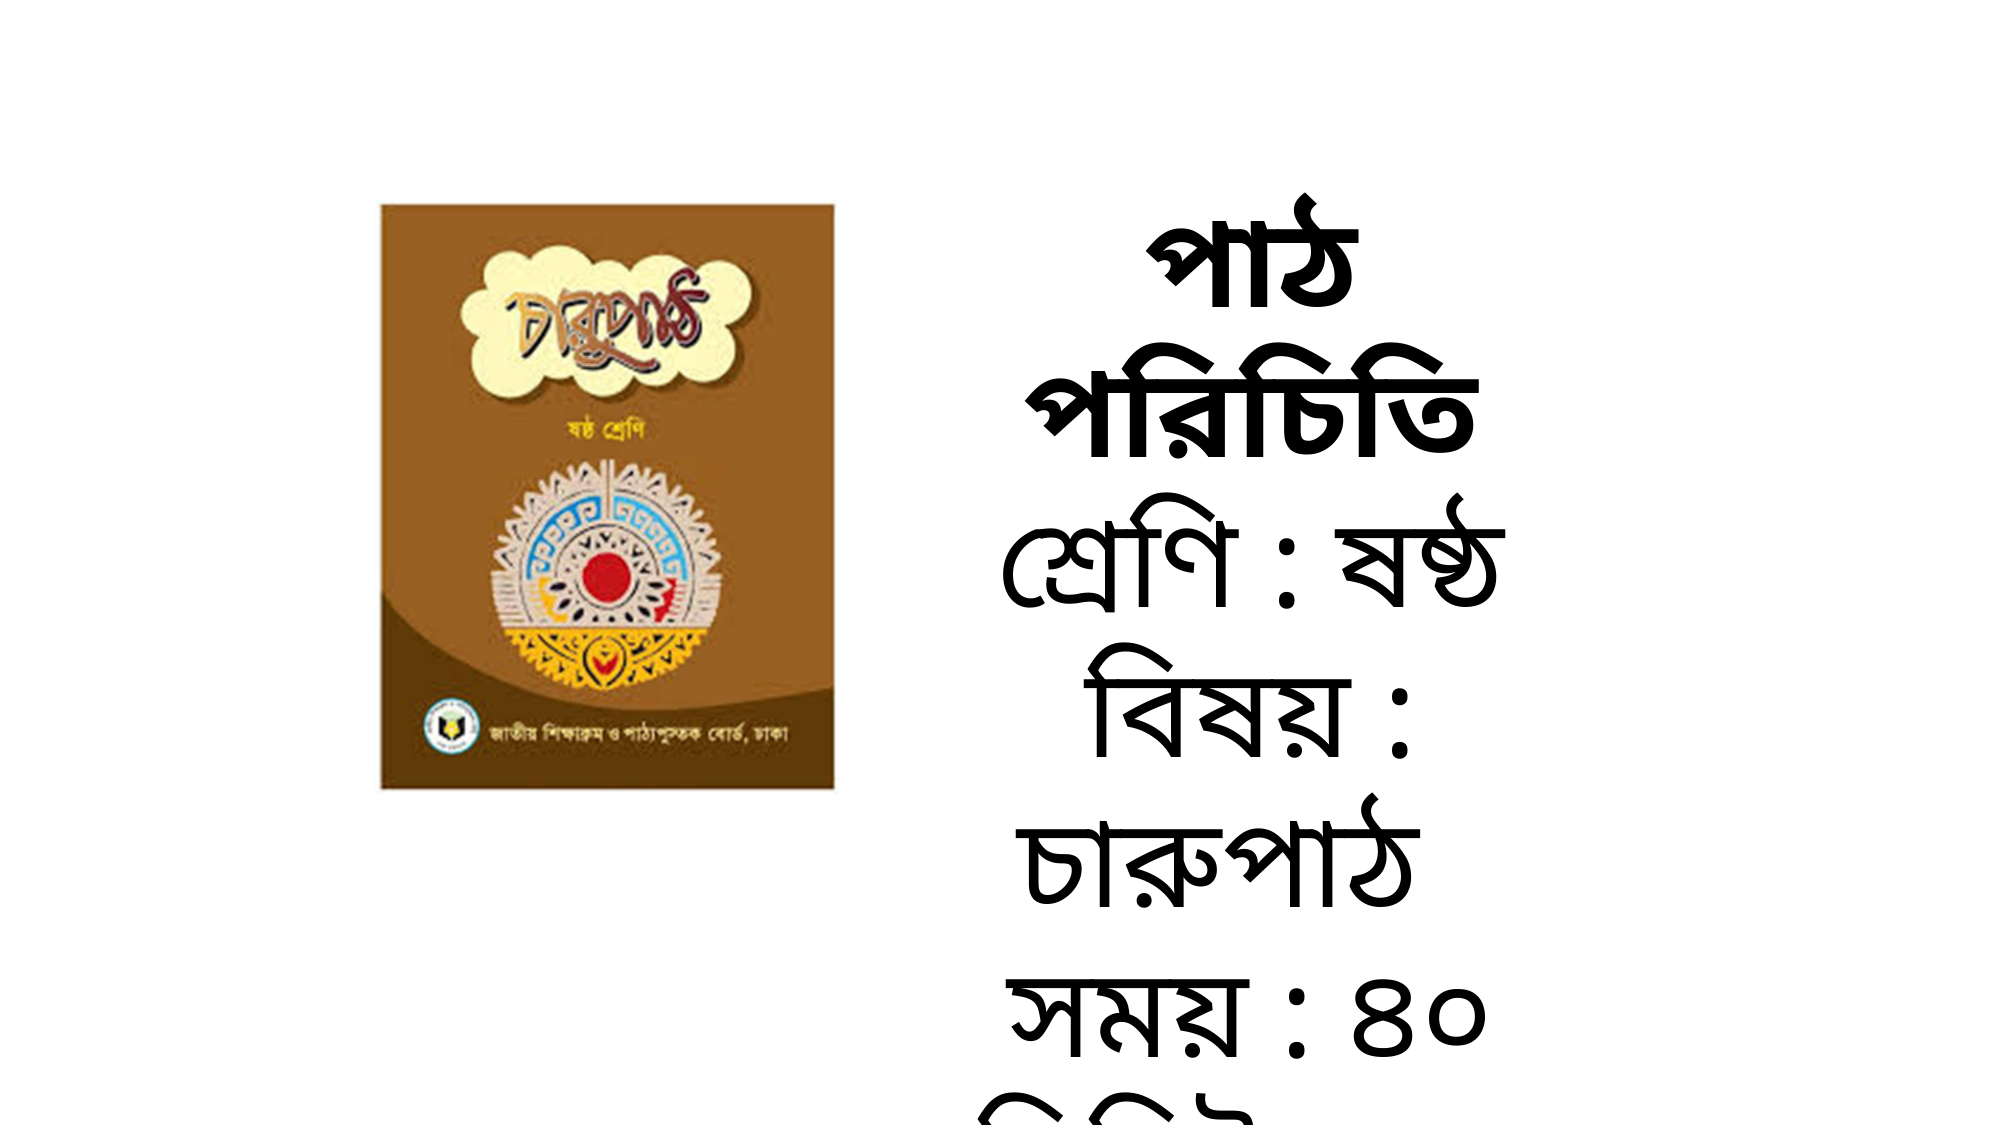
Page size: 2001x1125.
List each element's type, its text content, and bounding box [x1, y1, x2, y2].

text_box পাঠ পরিচিতি শ্রেণি : ষষ্ঠ বিষয় : চারুপাঠ সময় : ৪০ মিনিট [894, 174, 1608, 1125]
picture [374, 200, 839, 796]
